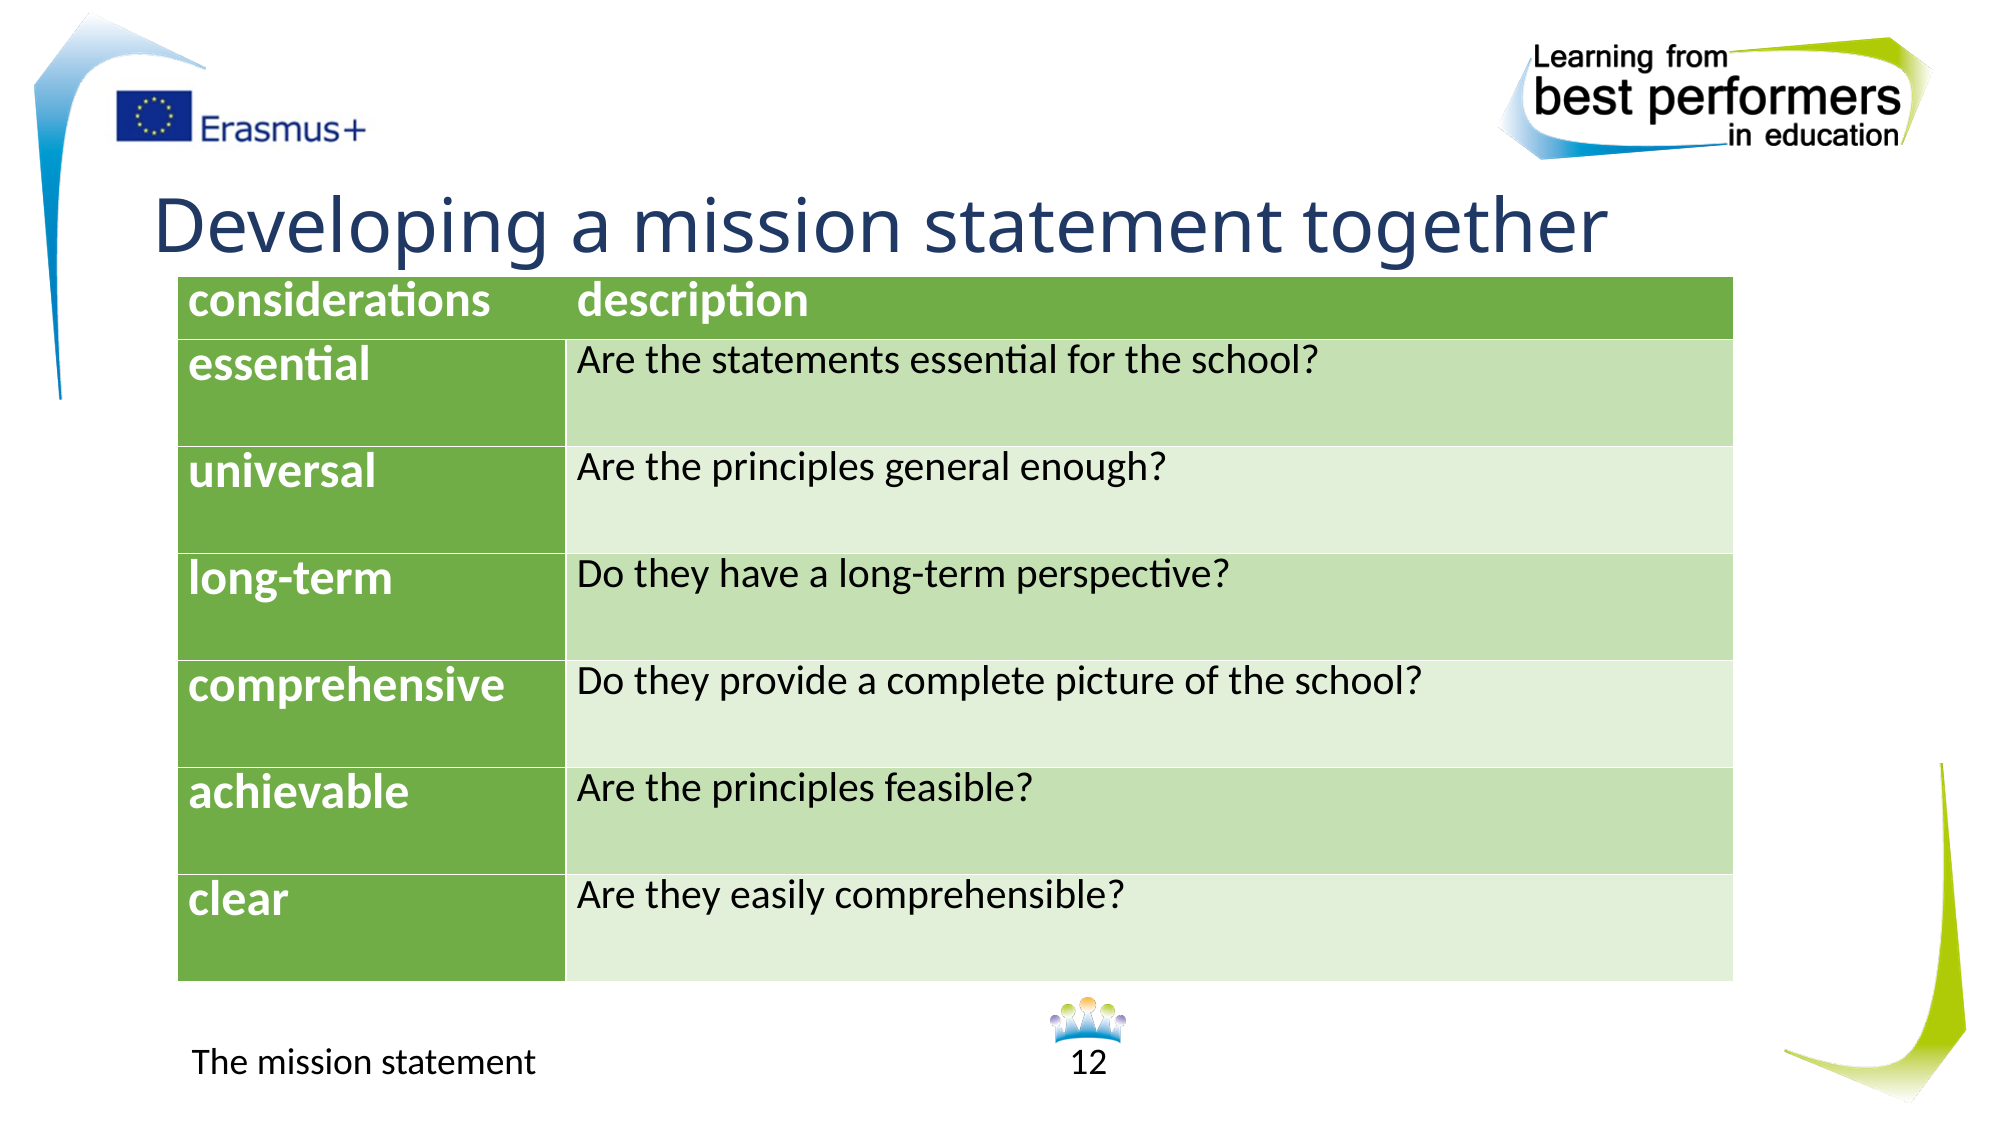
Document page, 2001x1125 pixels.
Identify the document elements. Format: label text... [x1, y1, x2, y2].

table_cell Do they provide a complete picture of the school? [567, 661, 1733, 767]
picture [1050, 997, 1126, 1029]
table_cell long-term [178, 554, 565, 660]
slide_number 12 [863, 1029, 1314, 1090]
table_cell clear [178, 875, 565, 981]
title Developing a mission statement together [137, 179, 1863, 325]
table_header considerations [178, 277, 566, 339]
table_cell Do they have a long-term perspective? [567, 554, 1733, 660]
table_cell Are the statements essential for the school? [567, 340, 1733, 446]
footer The mission statement [176, 1029, 852, 1090]
picture [1759, 763, 1967, 1103]
table_cell Are the principles general enough? [567, 447, 1733, 553]
table_header description [566, 277, 1733, 339]
table_cell universal [178, 447, 565, 553]
table_cell Are the principles feasible? [567, 768, 1733, 874]
table_cell essential [178, 340, 565, 446]
table_cell comprehensive [178, 661, 565, 767]
table_cell achievable [178, 768, 565, 874]
table_cell Are they easily comprehensible? [567, 875, 1733, 981]
picture [34, 12, 380, 404]
picture [1498, 37, 1933, 160]
